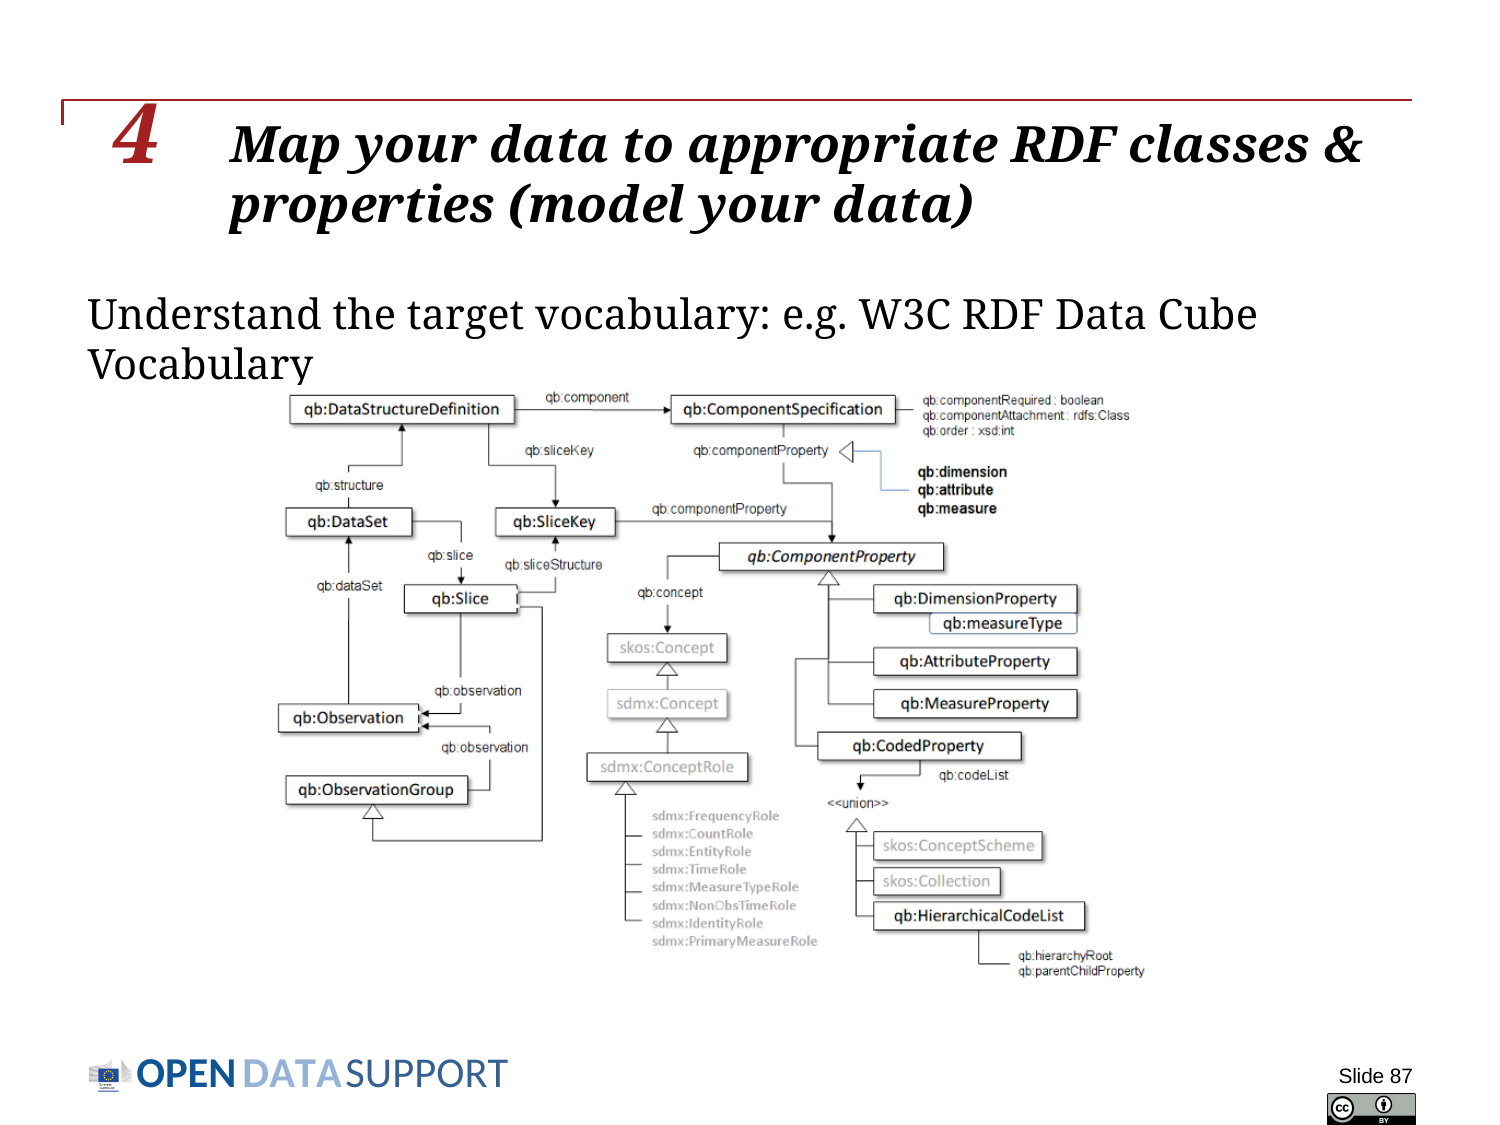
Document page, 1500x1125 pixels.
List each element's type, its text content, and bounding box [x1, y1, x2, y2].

picture [1327, 1093, 1416, 1125]
picture [277, 385, 1152, 983]
title Map your data to appropriate RDF classes & properties (model your data) [230, 112, 1413, 263]
text_box 4 [88, 80, 183, 199]
slide_number Slide 87 [1162, 1062, 1413, 1088]
list Understand the target vocabulary: e.g. W3C RDF Data Cube Vocabulary [87, 287, 1413, 1013]
